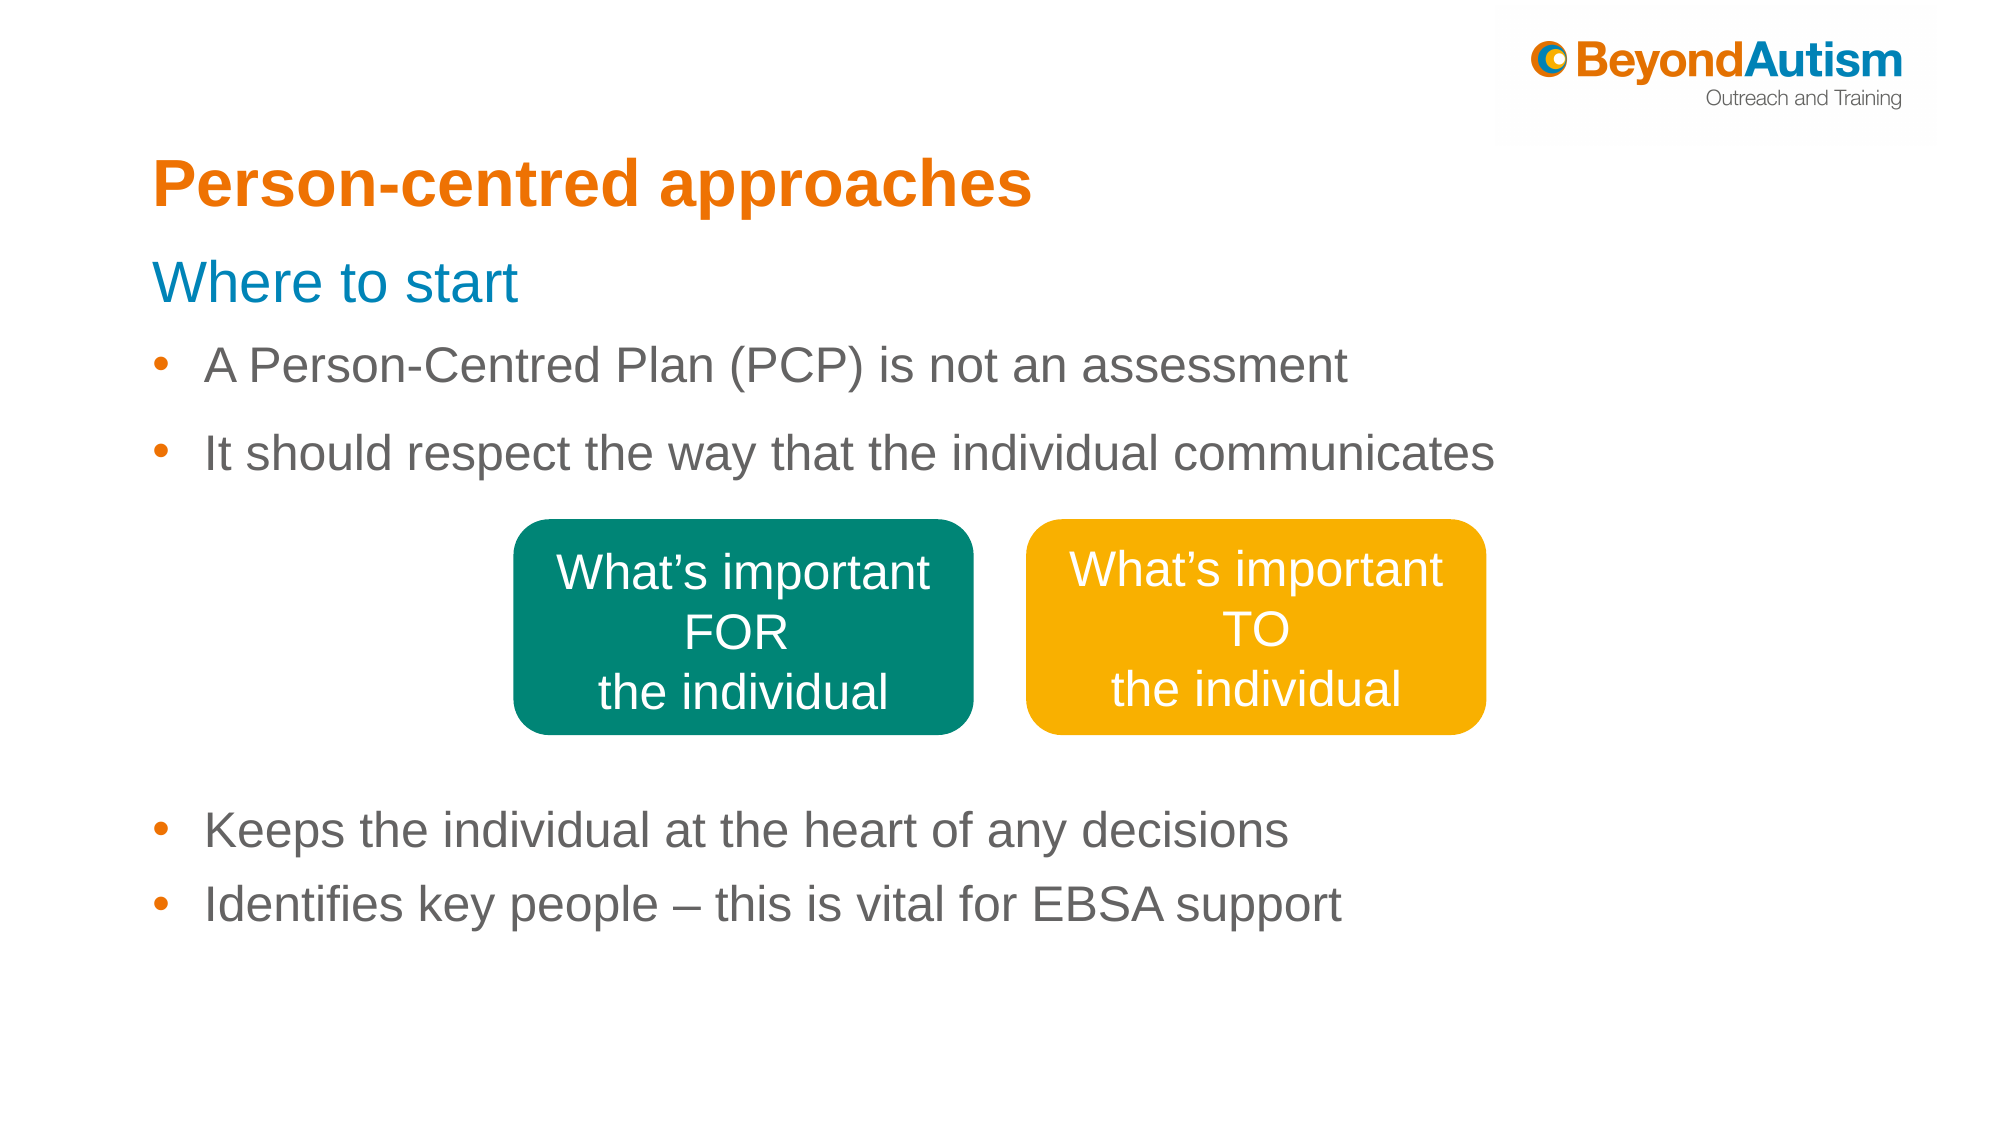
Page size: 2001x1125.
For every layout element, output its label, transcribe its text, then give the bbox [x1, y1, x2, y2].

picture [1495, 5, 1937, 146]
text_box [1026, 519, 1487, 736]
title Person-centred approaches [137, 141, 1863, 226]
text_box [513, 519, 974, 736]
list A Person-Centred Plan (PCP) is not an assessment It should respect the way that the individual communicates Keeps the individual at the heart of any decisions Identifies key people – this is vital for EBSA support [137, 332, 1863, 1014]
list Where to start [137, 245, 1863, 313]
